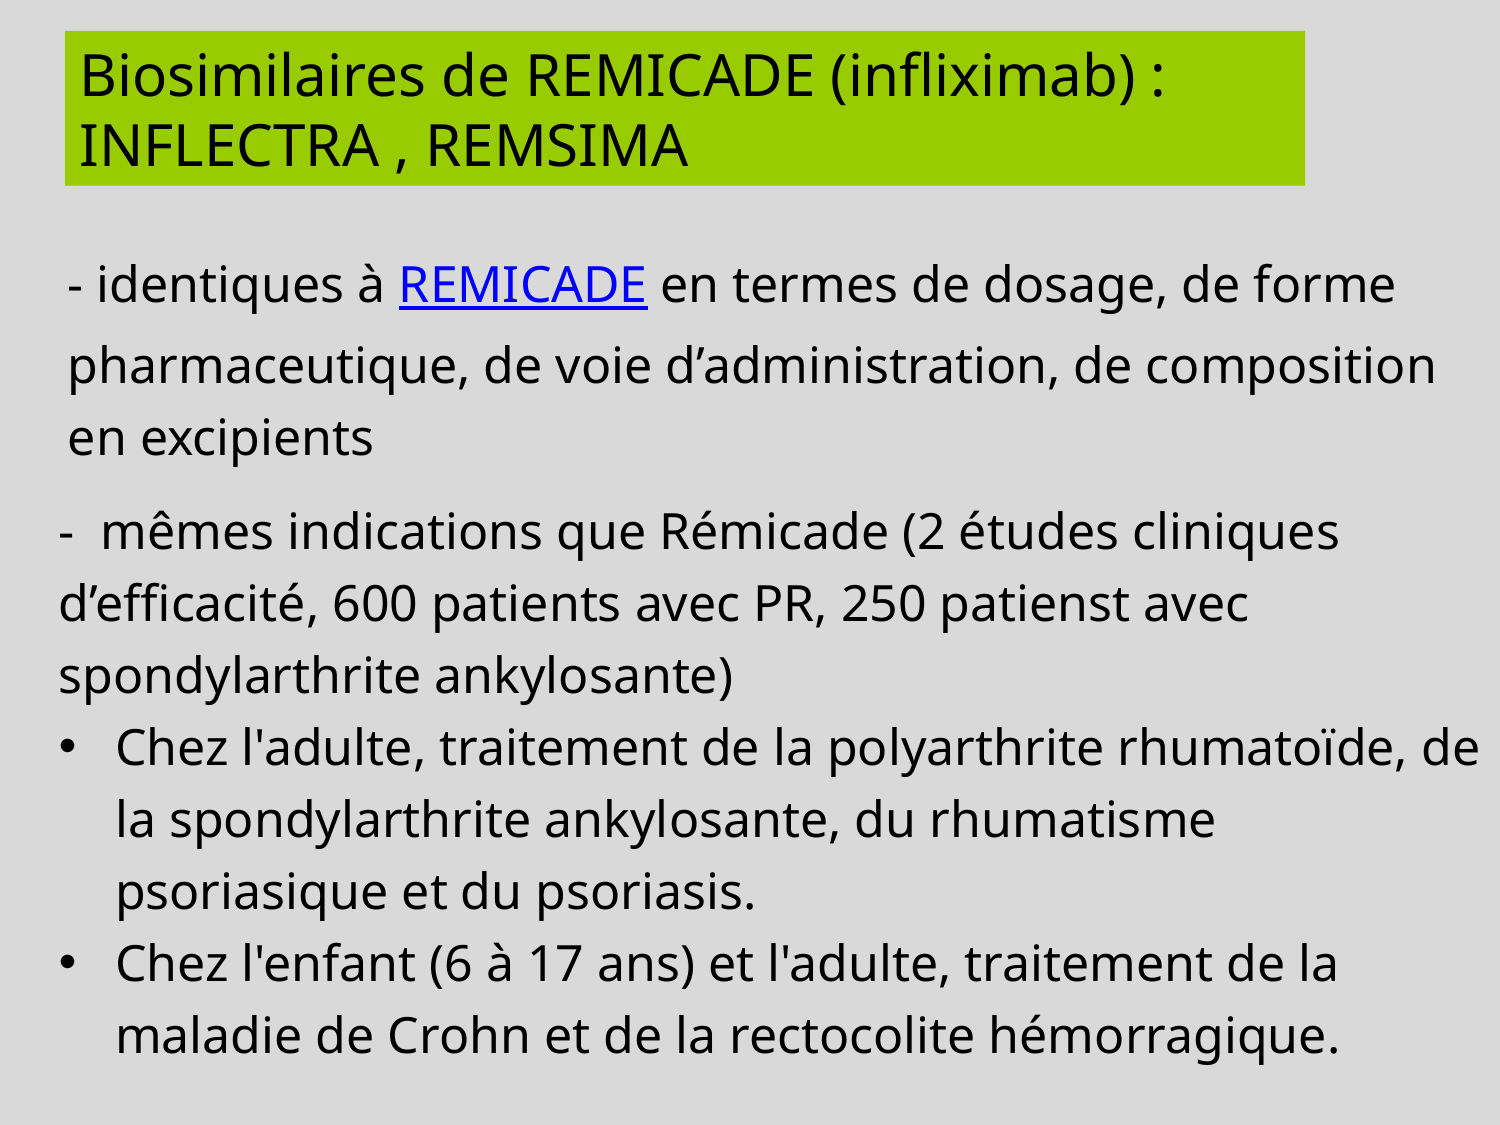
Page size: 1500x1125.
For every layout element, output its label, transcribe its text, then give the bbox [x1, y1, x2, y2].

text_box Biosimilaires de REMICADE (infliximab) : INFLECTRA , REMSIMA [64, 30, 1306, 186]
text_box - mêmes indications que Rémicade (2 études cliniques d’efficacité, 600 patients avec PR, 250 patienst avec spondylarthrite ankylosante) Chez l'adulte, traitement de la polyarthrite rhumatoïde, de la spondylarthrite ankylosante, du rhumatisme psoriasique et du psoriasis. Chez l'enfant (6 à 17 ans) et l'adulte, traitement de la maladie de Crohn et de la rectocolite hémorragique. [44, 479, 1500, 1125]
text_box - identiques à REMICADE en termes de dosage, de forme pharmaceutique, de voie d’administration, de composition en excipients [53, 231, 1461, 473]
